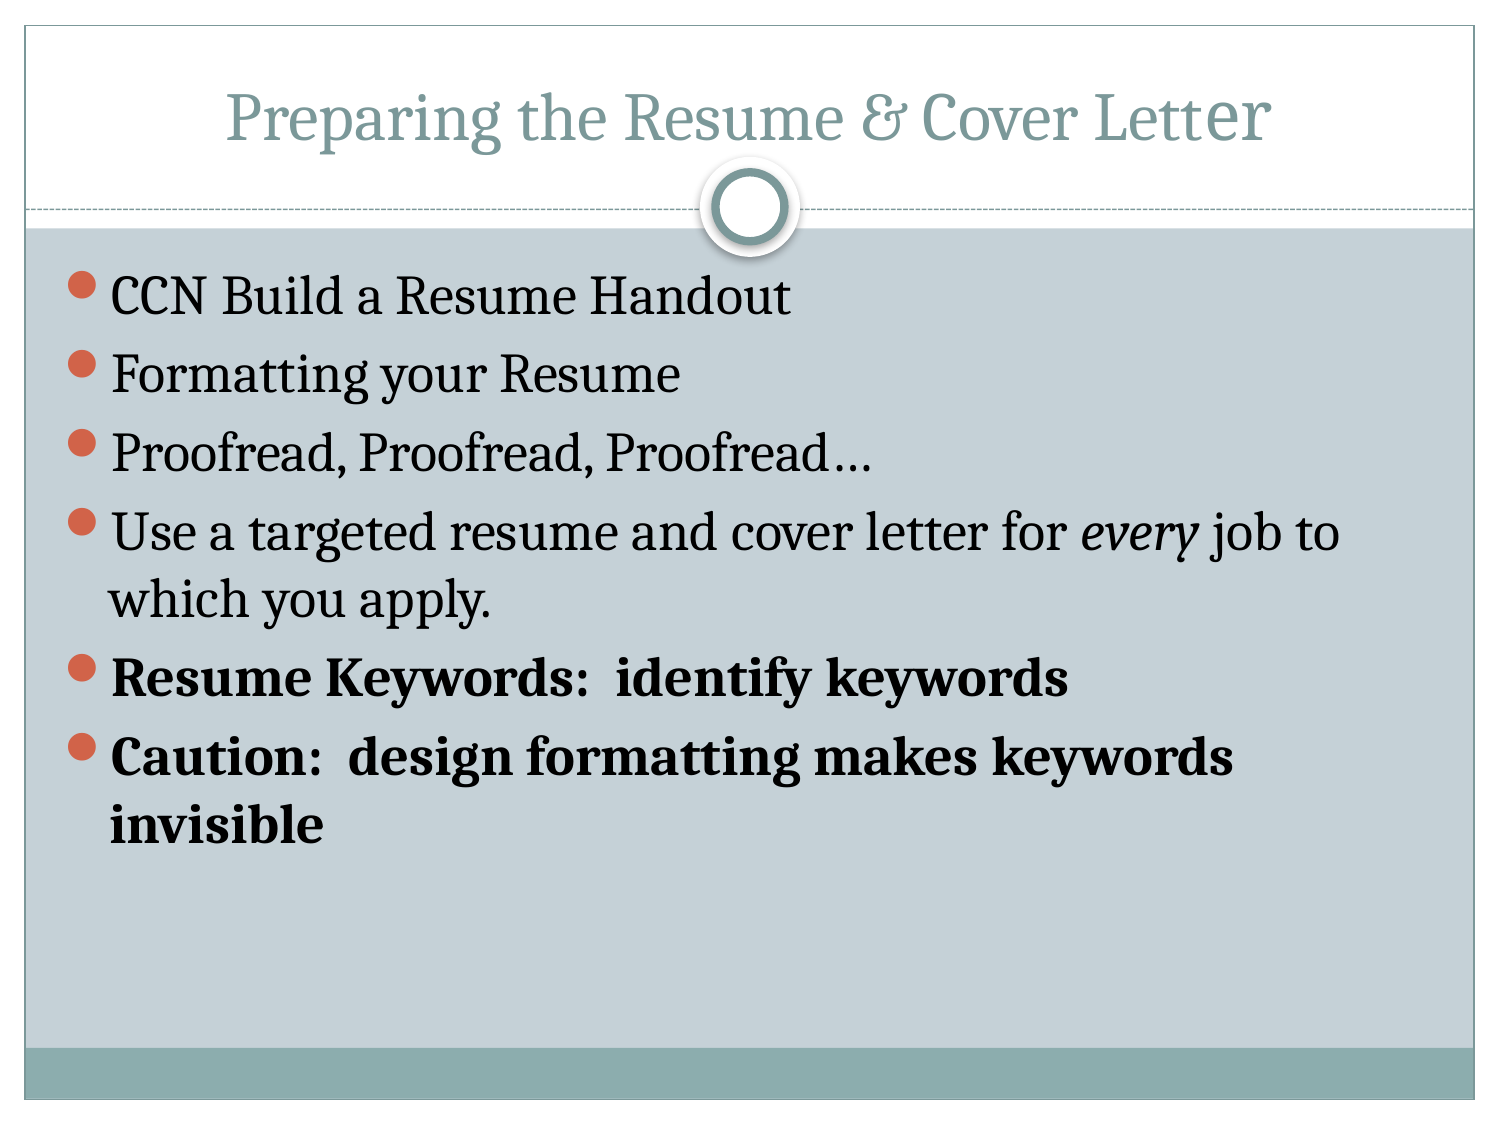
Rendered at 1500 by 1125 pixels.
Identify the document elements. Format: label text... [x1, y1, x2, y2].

title Preparing the Resume & Cover Letter [49, 37, 1450, 162]
list CCN Build a Resume Handout Formatting your Resume Proofread, Proofread, Proofread… Use a targeted resume and cover letter for every job to which you apply. Resume Keywords: identify keywords Caution: design formatting makes keywords invisible [49, 250, 1445, 1001]
